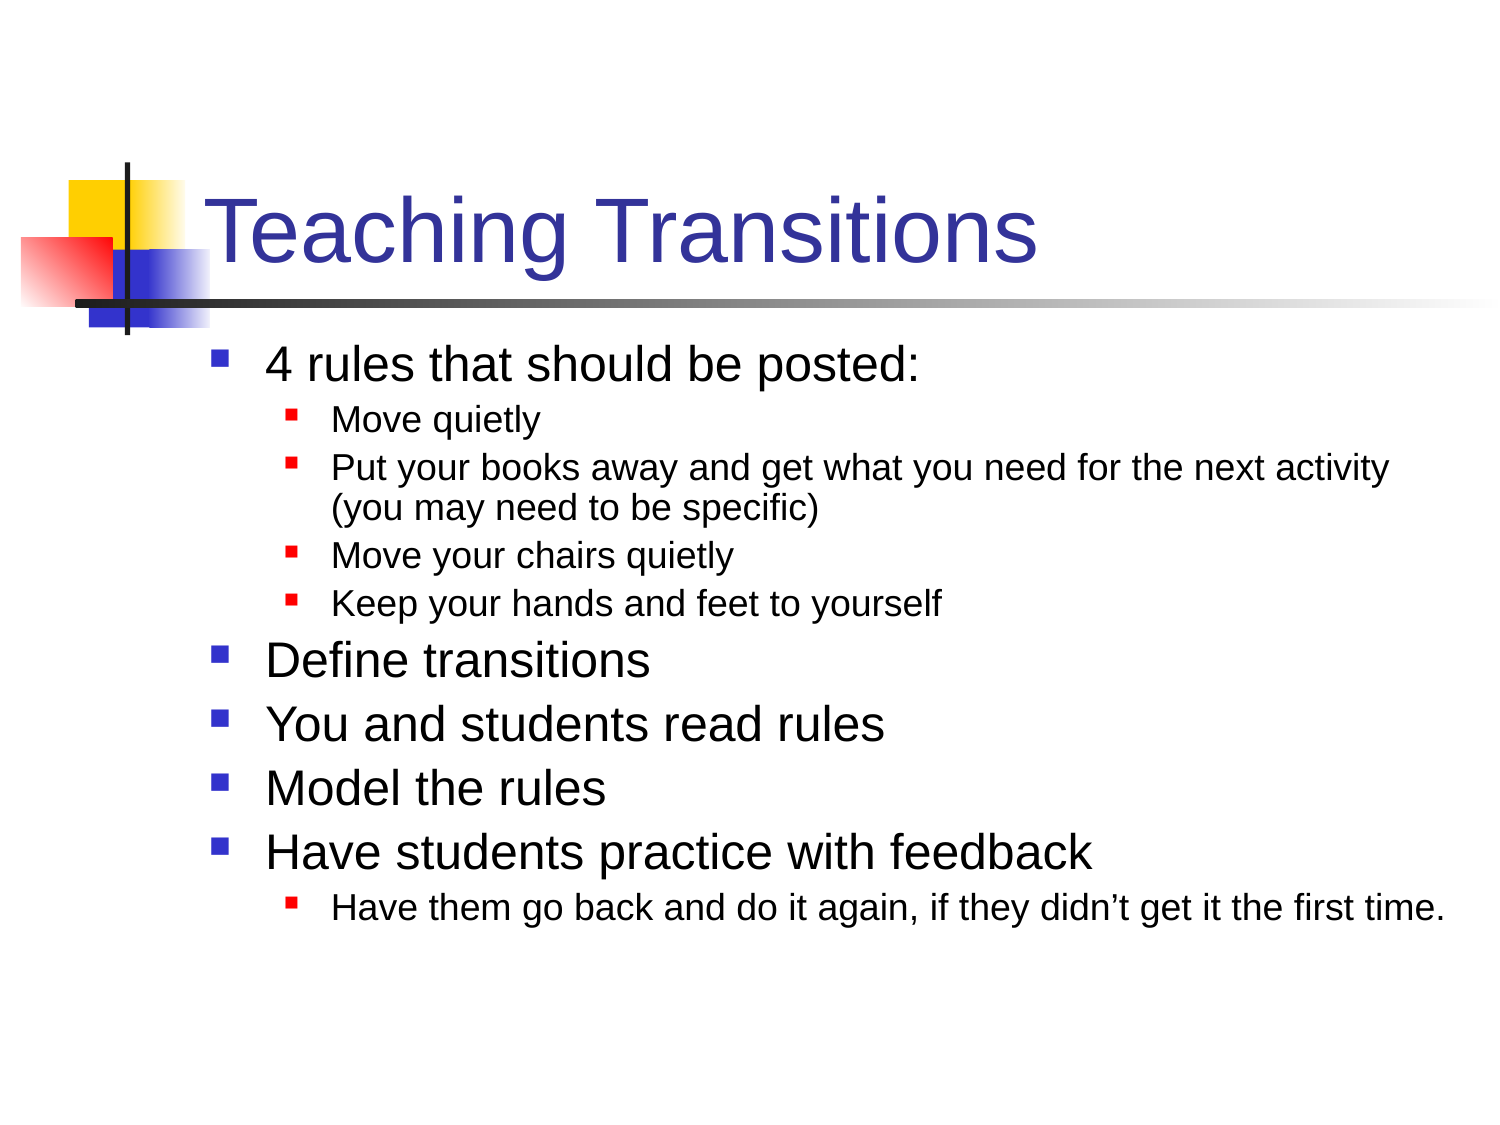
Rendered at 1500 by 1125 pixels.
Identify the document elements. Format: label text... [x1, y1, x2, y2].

list 4 rules that should be posted: Move quietly Put your books away and get what you need for the next activity (you may need to be specific) Move your chairs quietly Keep your hands and feet to yourself Define transitions You and students read rules Model the rules Have students practice with feedback Have them go back and do it again, if they didn’t get it the first time. [193, 330, 1470, 1007]
title Teaching Transitions [188, 101, 1468, 289]
